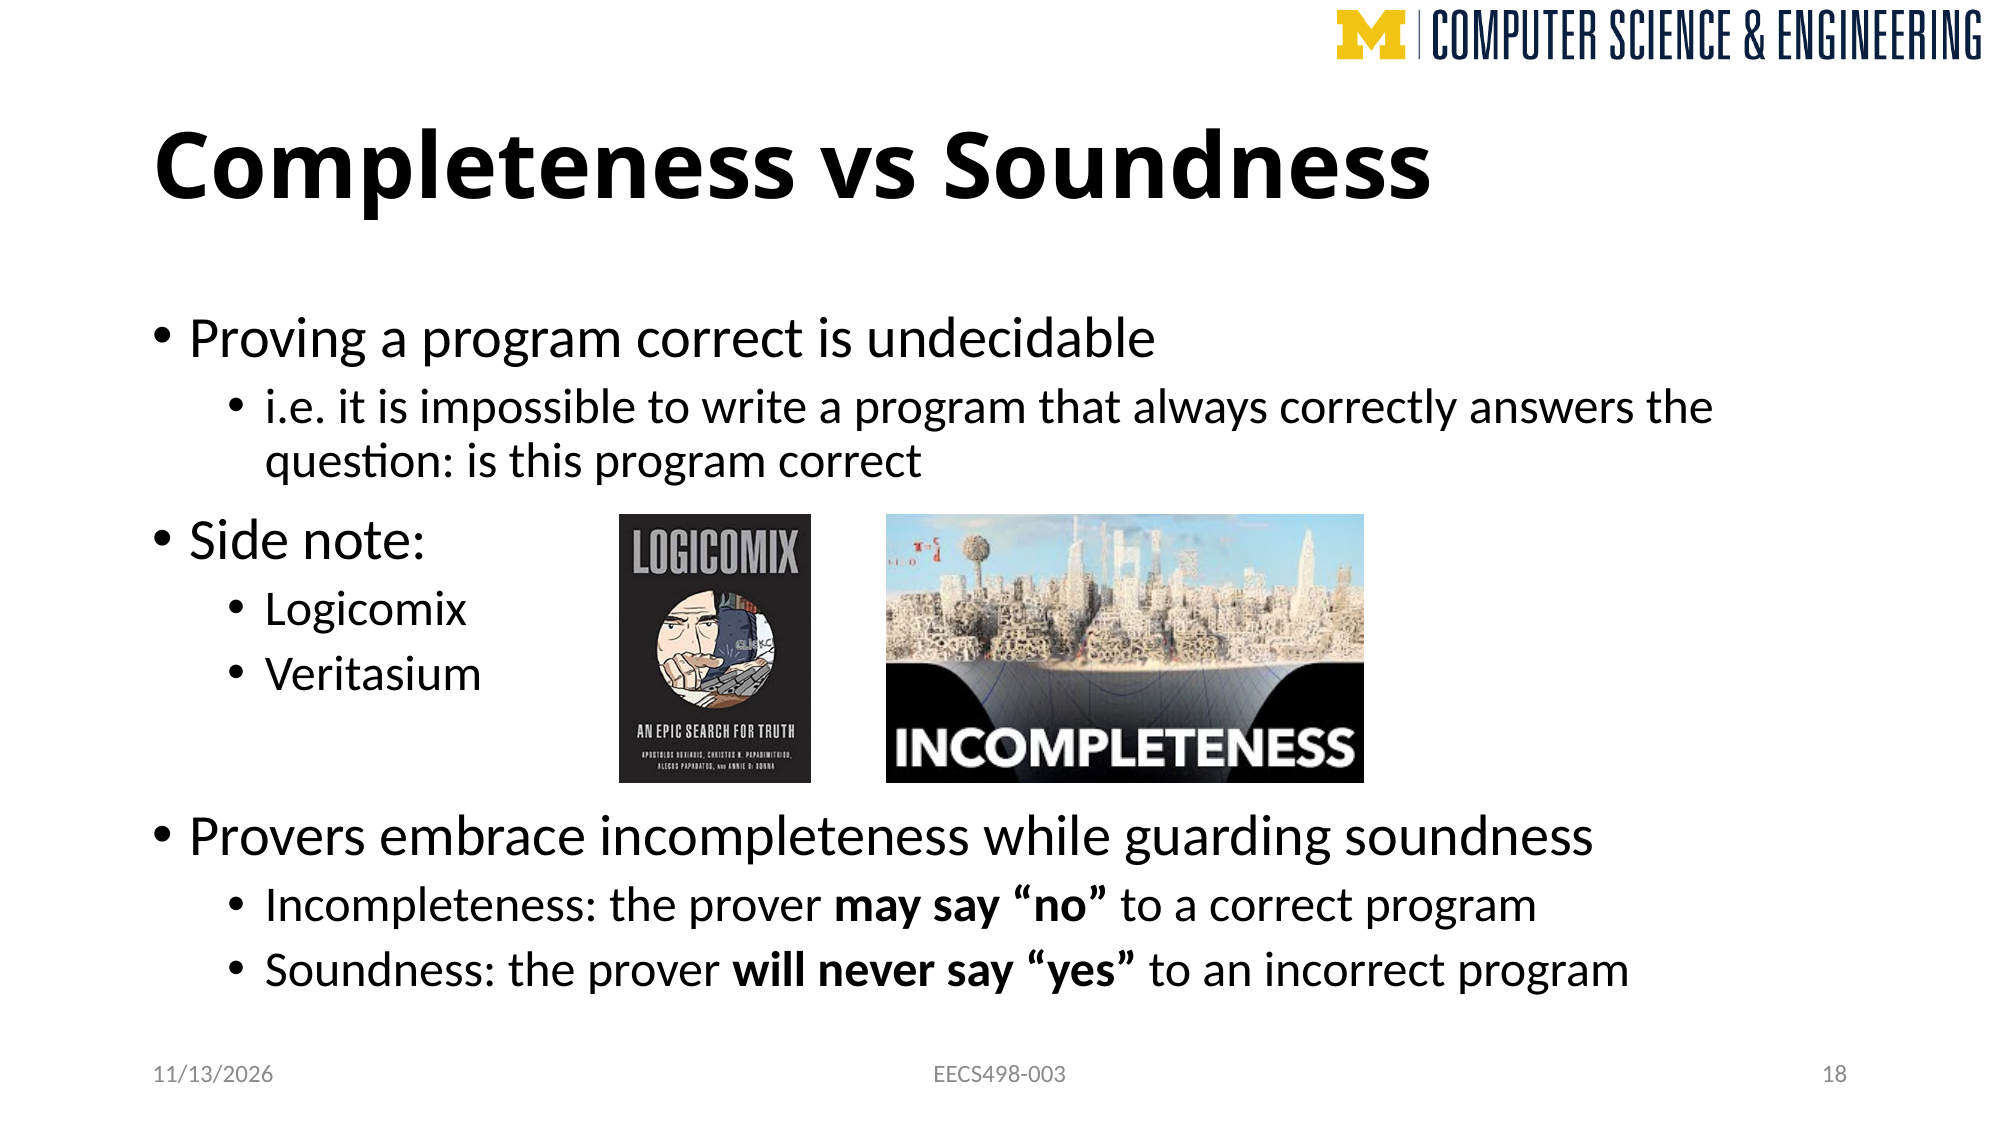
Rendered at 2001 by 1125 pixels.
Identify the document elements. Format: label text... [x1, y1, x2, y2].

title Completeness vs Soundness [137, 59, 1863, 278]
list Proving a program correct is undecidable i.e. it is impossible to write a program that always correctly answers the question: is this program correct Side note: Logicomix Veritasium Provers embrace incompleteness while guarding soundness Incompleteness: the prover may say “no” to a correct program Soundness: the prover will never say “yes” to an incorrect program [137, 299, 1863, 1014]
picture [886, 514, 1364, 783]
footer EECS498-003 [662, 1042, 1338, 1103]
picture [1337, 9, 1981, 60]
slide_number 18 [1412, 1042, 1863, 1103]
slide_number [137, 1042, 588, 1103]
picture [619, 514, 811, 783]
